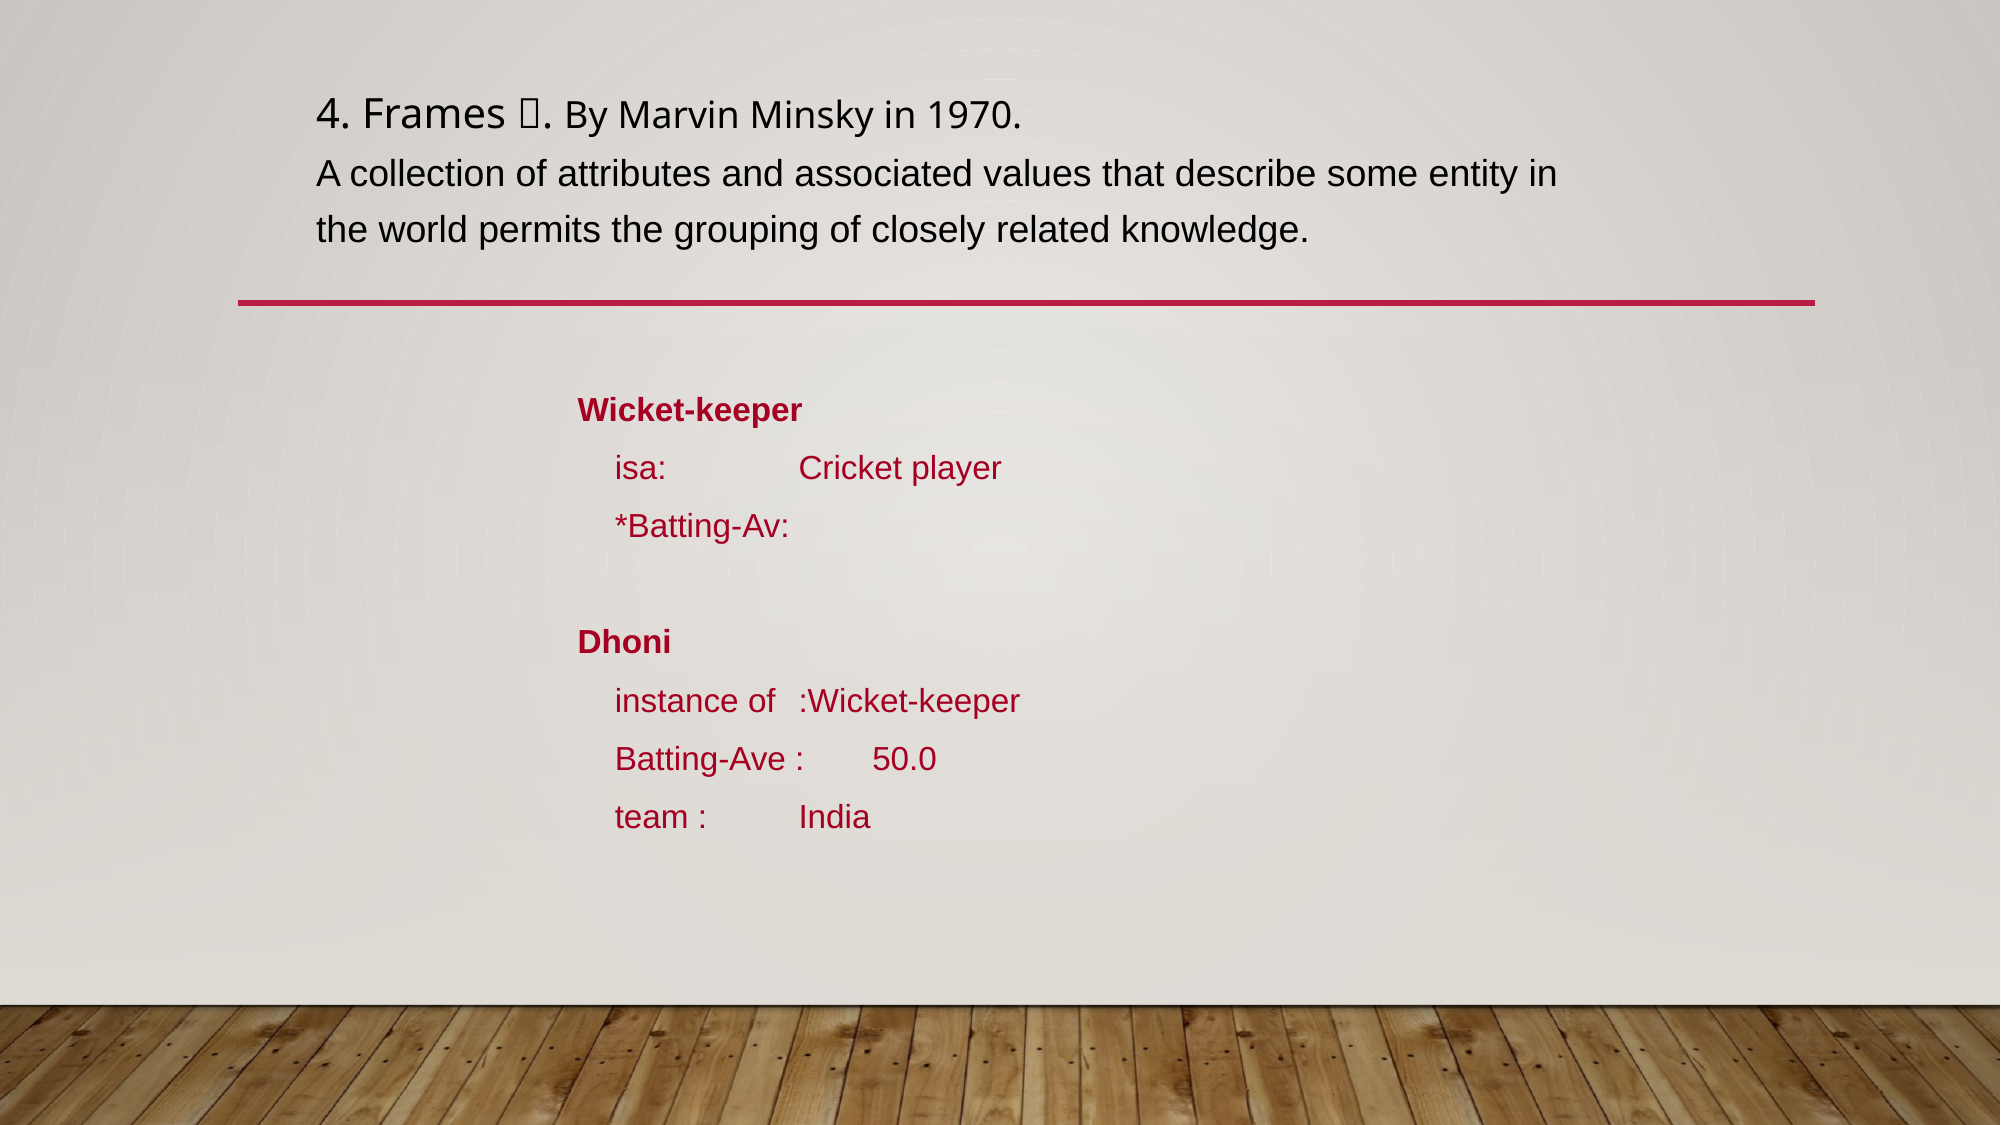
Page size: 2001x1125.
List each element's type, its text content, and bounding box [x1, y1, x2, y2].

list 4. Frames . By Marvin Minsky in 1970. A collection of attributes and associated values that describe some entity in the world permits the grouping of closely related knowledge. [226, 89, 1613, 325]
picture [0, 1005, 2000, 1125]
text_box Wicket-keeper isa: Cricket player *Batting-Av: Dhoni instance of :Wicket-keeper Batting-Ave : 50.0 team : India [562, 380, 1407, 901]
